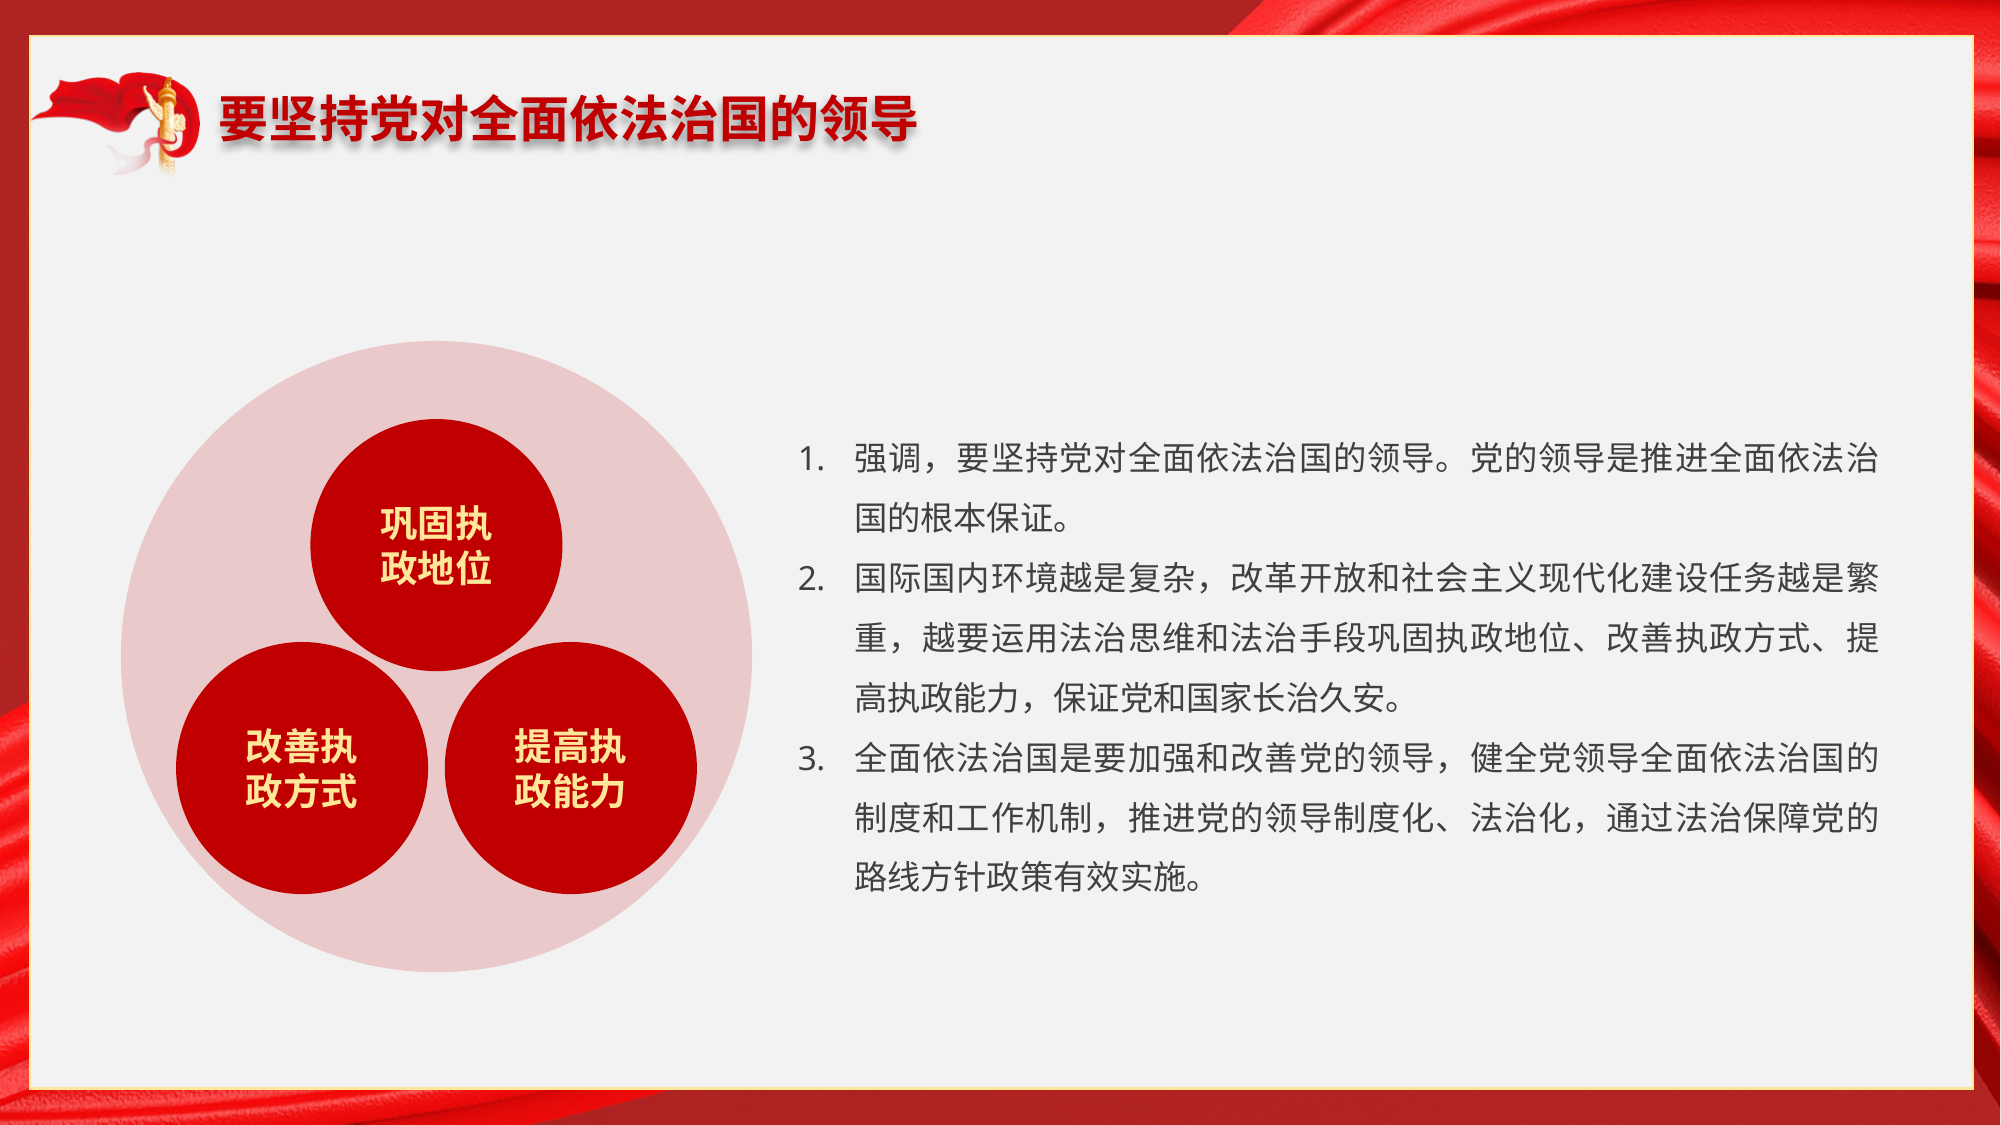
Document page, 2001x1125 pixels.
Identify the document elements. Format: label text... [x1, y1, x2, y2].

picture [0, 0, 2001, 1125]
text_box [119, 339, 754, 974]
text_box 巩固执政地位 [309, 418, 564, 673]
text_box 提高执政能力 [443, 640, 698, 896]
text_box 改善执政方式 [175, 640, 430, 896]
text_box 要坚持党对全面依法治国的领导 [204, 80, 994, 155]
text_box 强调，要坚持党对全面依法治国的领导。党的领导是推进全面依法治国的根本保证。 国际国内环境越是复杂，改革开放和社会主义现代化建设任务越是繁重，越要运用法治思维和法治手段巩固执政地位、改善执政方式、提高执政能力，保证党和国家长治久安。 全面依法治国是要加强和改善党的领导，健全党领导全面依法治国的制度和工作机制，推进党的领导制度化、法治化，通过法治保障党的路线方针政策有效实施。 [797, 417, 1882, 897]
